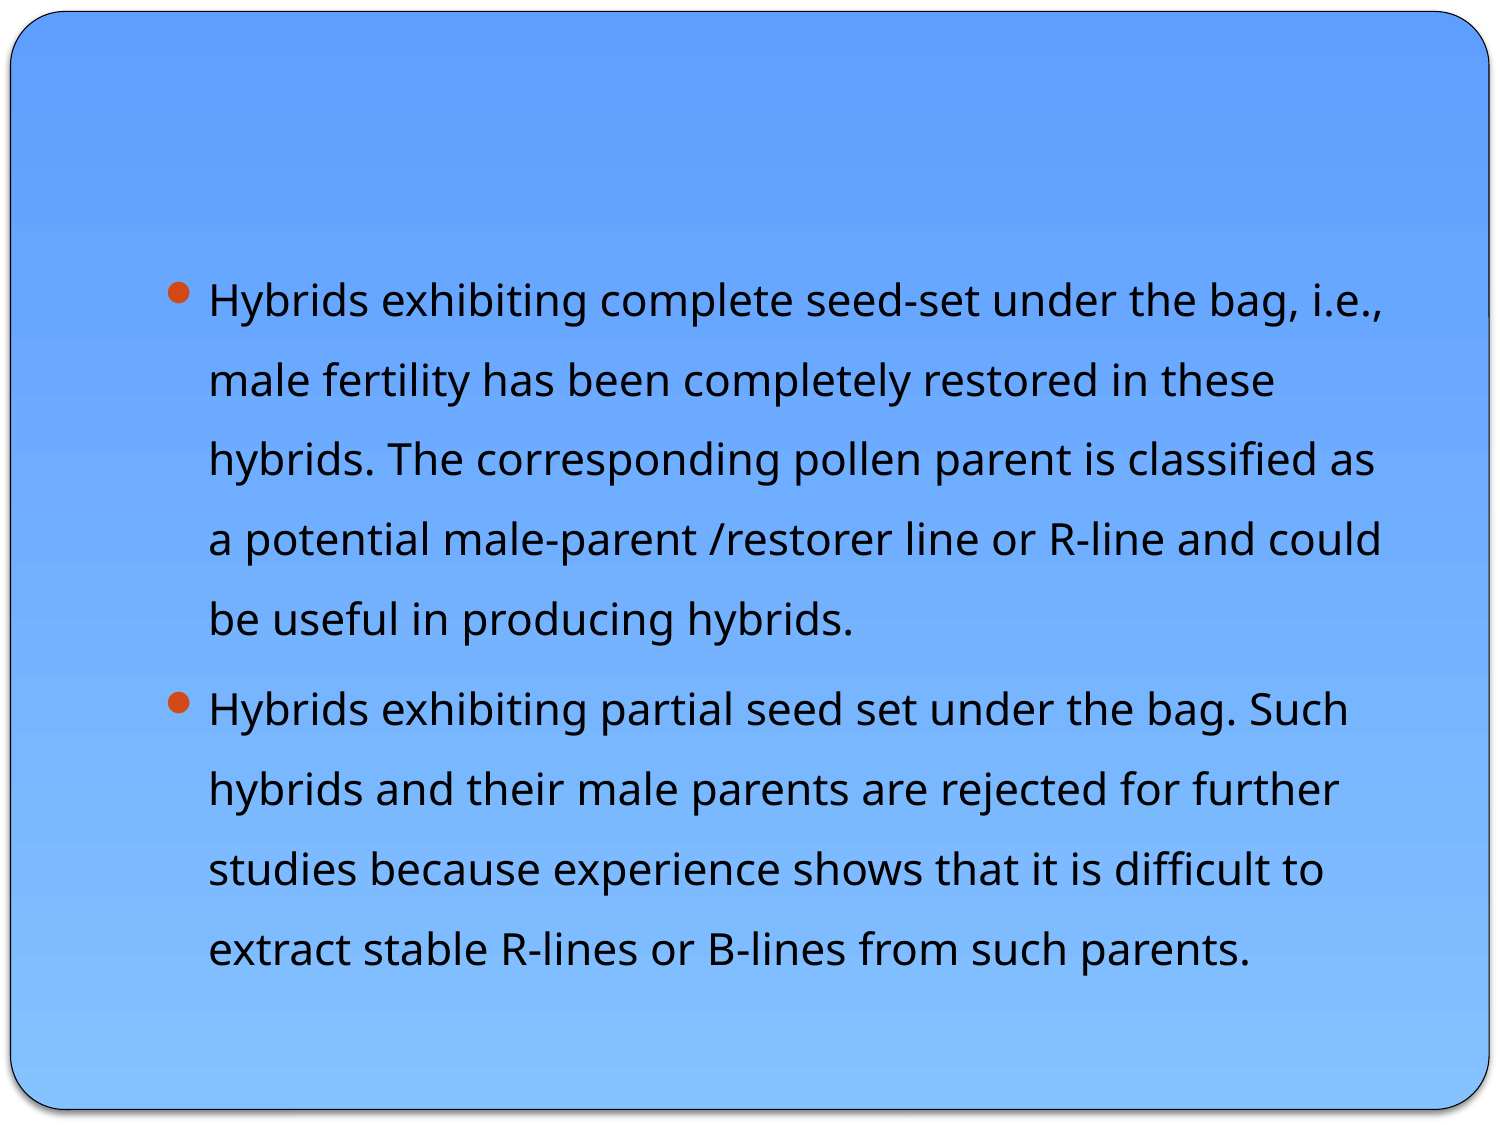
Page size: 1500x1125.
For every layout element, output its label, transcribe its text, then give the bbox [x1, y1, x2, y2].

list Hybrids exhibiting complete seed-set under the bag, i.e., male fertility has been completely restored in these hybrids. The corresponding pollen parent is classified as a potential male-parent /restorer line or R-line and could be useful in producing hybrids. Hybrids exhibiting partial seed set under the bag. Such hybrids and their male parents are rejected for further studies because experience shows that it is difficult to extract stable R-lines or B-lines from such parents. [150, 237, 1425, 988]
